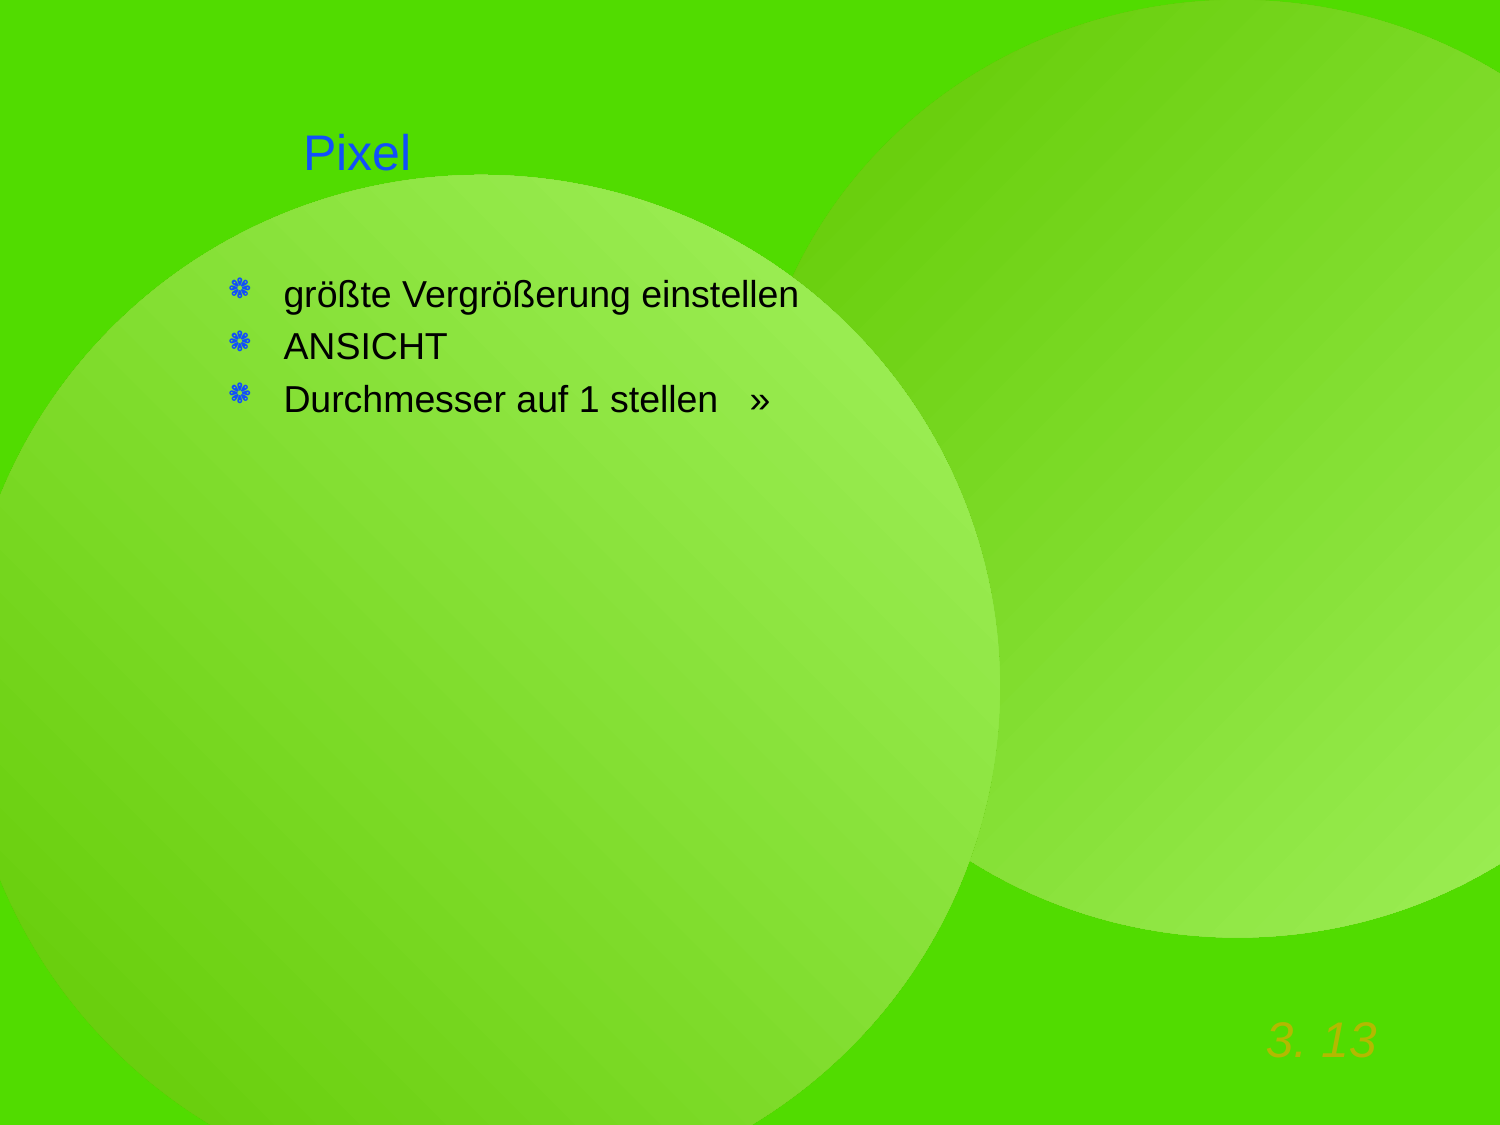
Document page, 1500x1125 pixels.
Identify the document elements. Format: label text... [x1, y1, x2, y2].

list größte Vergrößerung einstellen ANSICHT Durchmesser auf 1 stellen » [211, 261, 1463, 938]
title Pixel [275, 0, 1475, 188]
